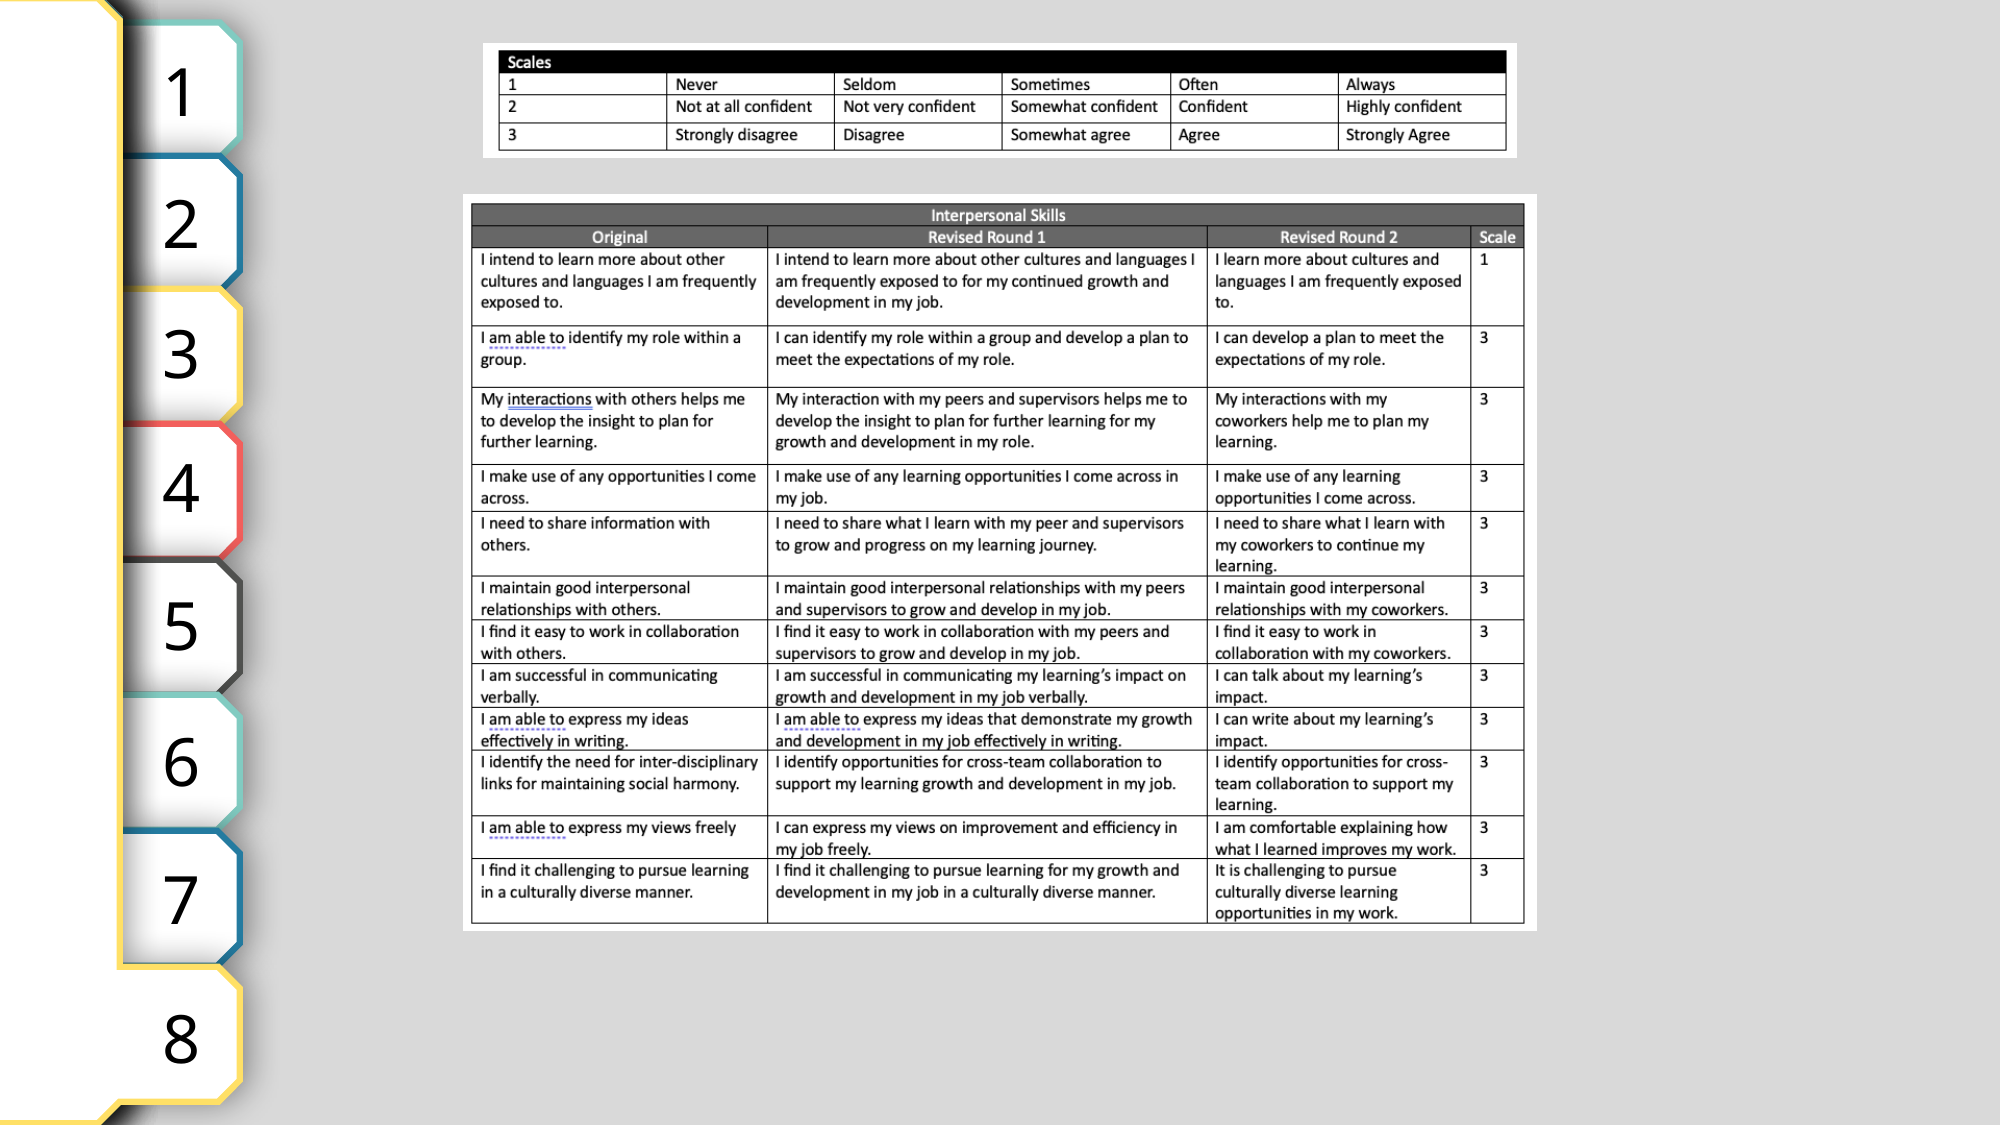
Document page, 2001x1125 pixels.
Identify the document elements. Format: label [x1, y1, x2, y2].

picture [462, 194, 1537, 931]
text_box [0, 0, 241, 1124]
picture [482, 42, 1518, 159]
